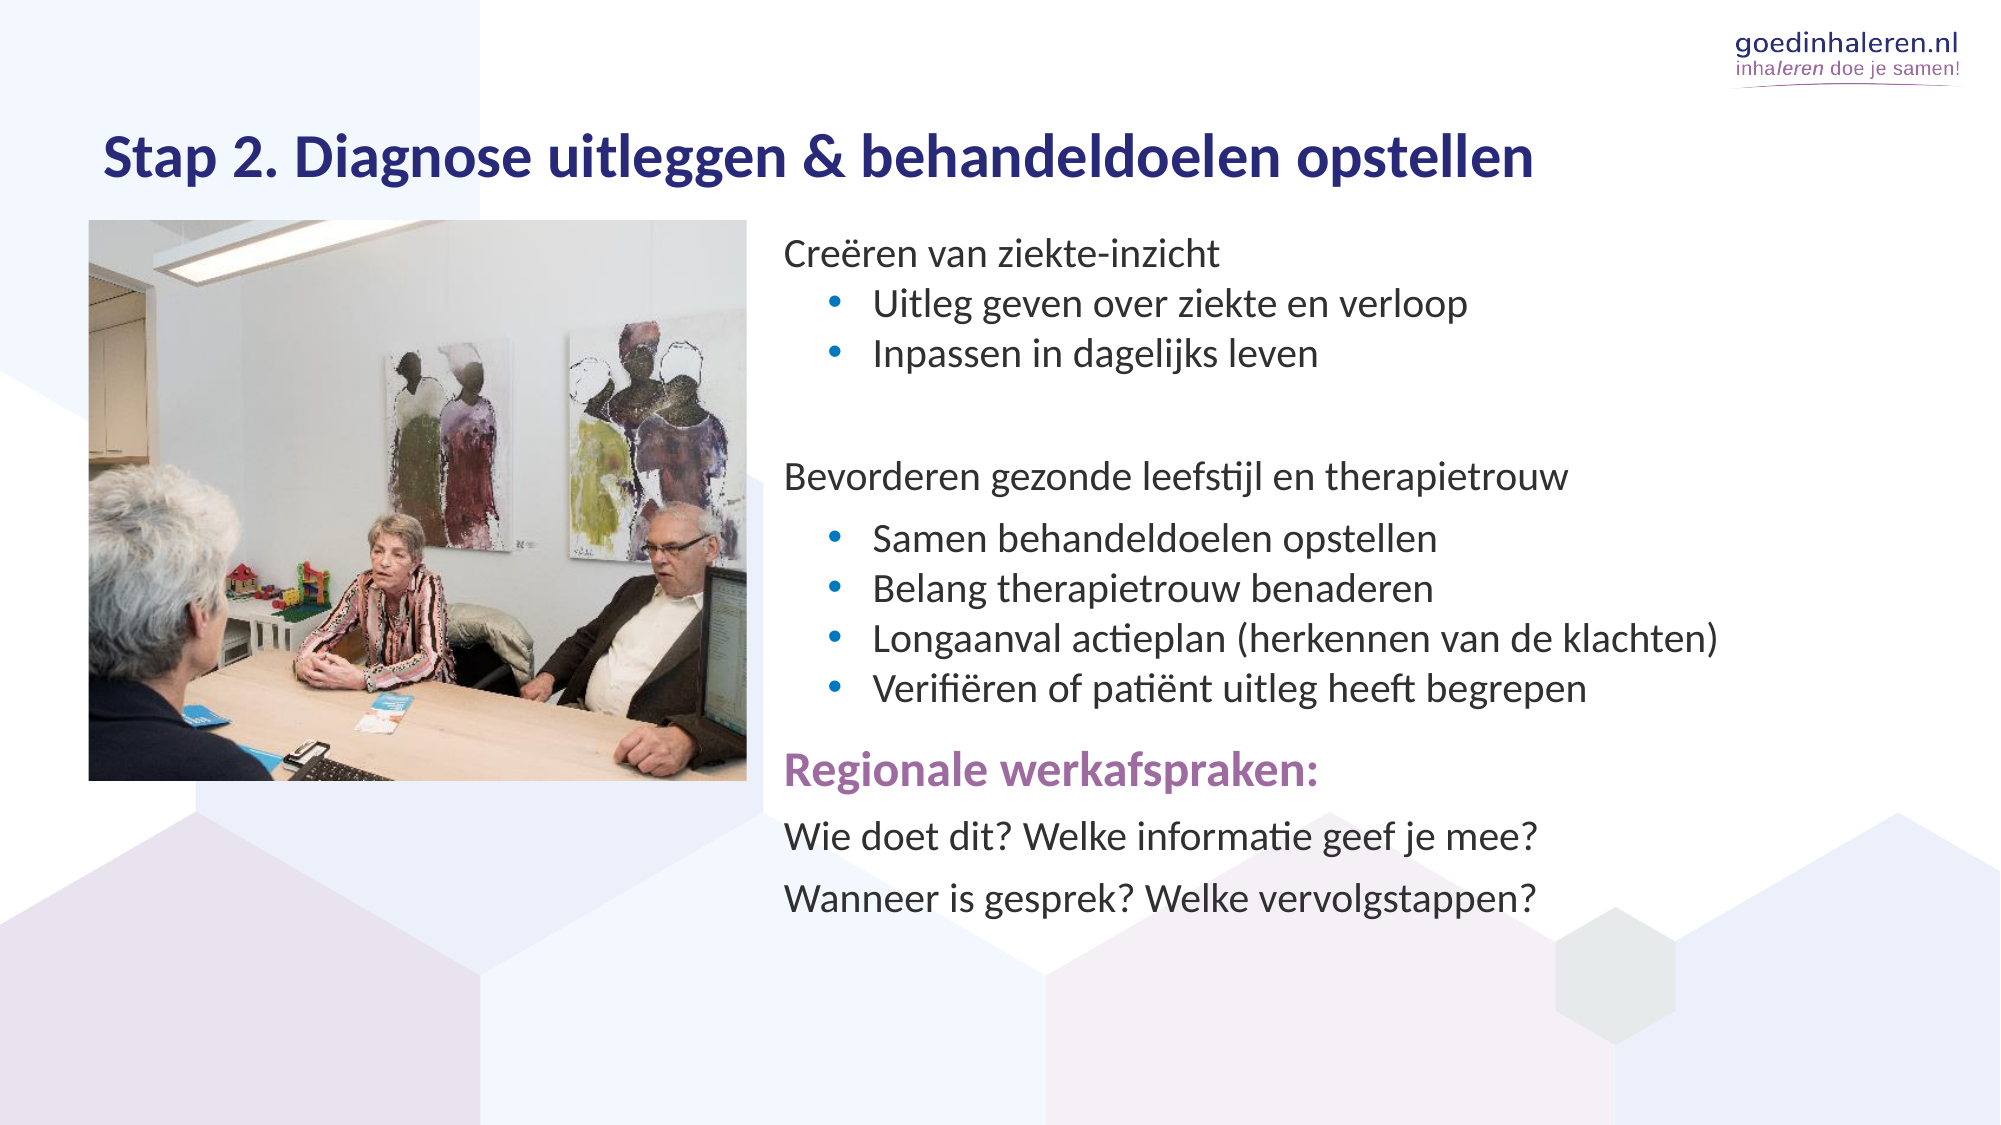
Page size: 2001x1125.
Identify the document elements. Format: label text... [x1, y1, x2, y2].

list Creëren van ziekte-inzicht Uitleg geven over ziekte en verloop Inpassen in dagelijks leven Bevorderen gezonde leefstijl en therapietrouw Samen behandeldoelen opstellen Belang therapietrouw benaderen Longaanval actieplan (herkennen van de klachten) Verifiëren of patiënt uitleg heeft begrepen Regionale werkafspraken: Wie doet dit? Welke informatie geef je mee? Wanneer is gesprek? Welke vervolgstappen? [769, 218, 1912, 1017]
picture [0, 0, 2000, 1125]
list Stap 2. Diagnose uitleggen & behandeldoelen opstellen [88, 115, 1908, 219]
